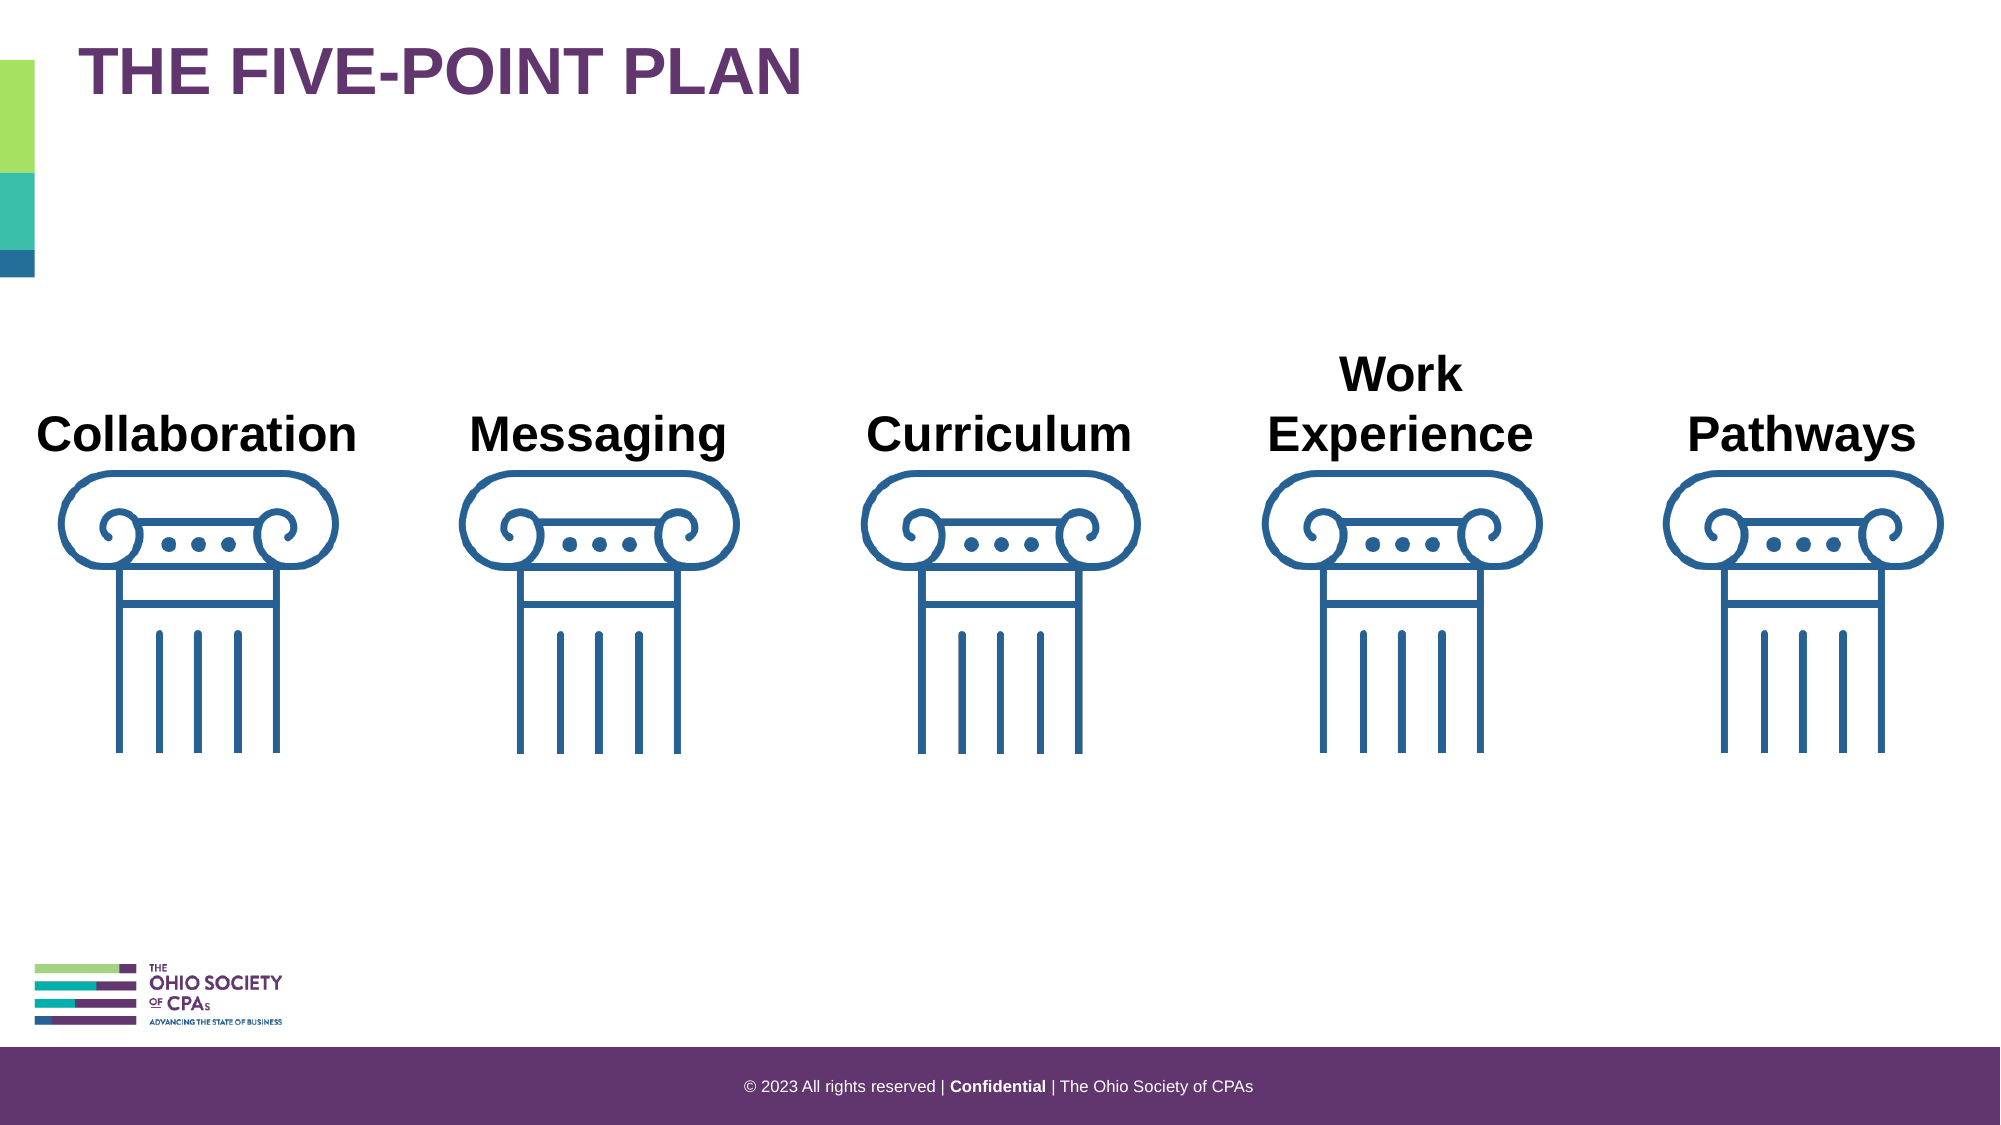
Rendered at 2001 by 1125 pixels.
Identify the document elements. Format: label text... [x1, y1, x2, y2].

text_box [18, 333, 1982, 791]
picture [34, 964, 282, 1025]
list THE FIVE-POINT PLAN [63, 29, 1884, 148]
